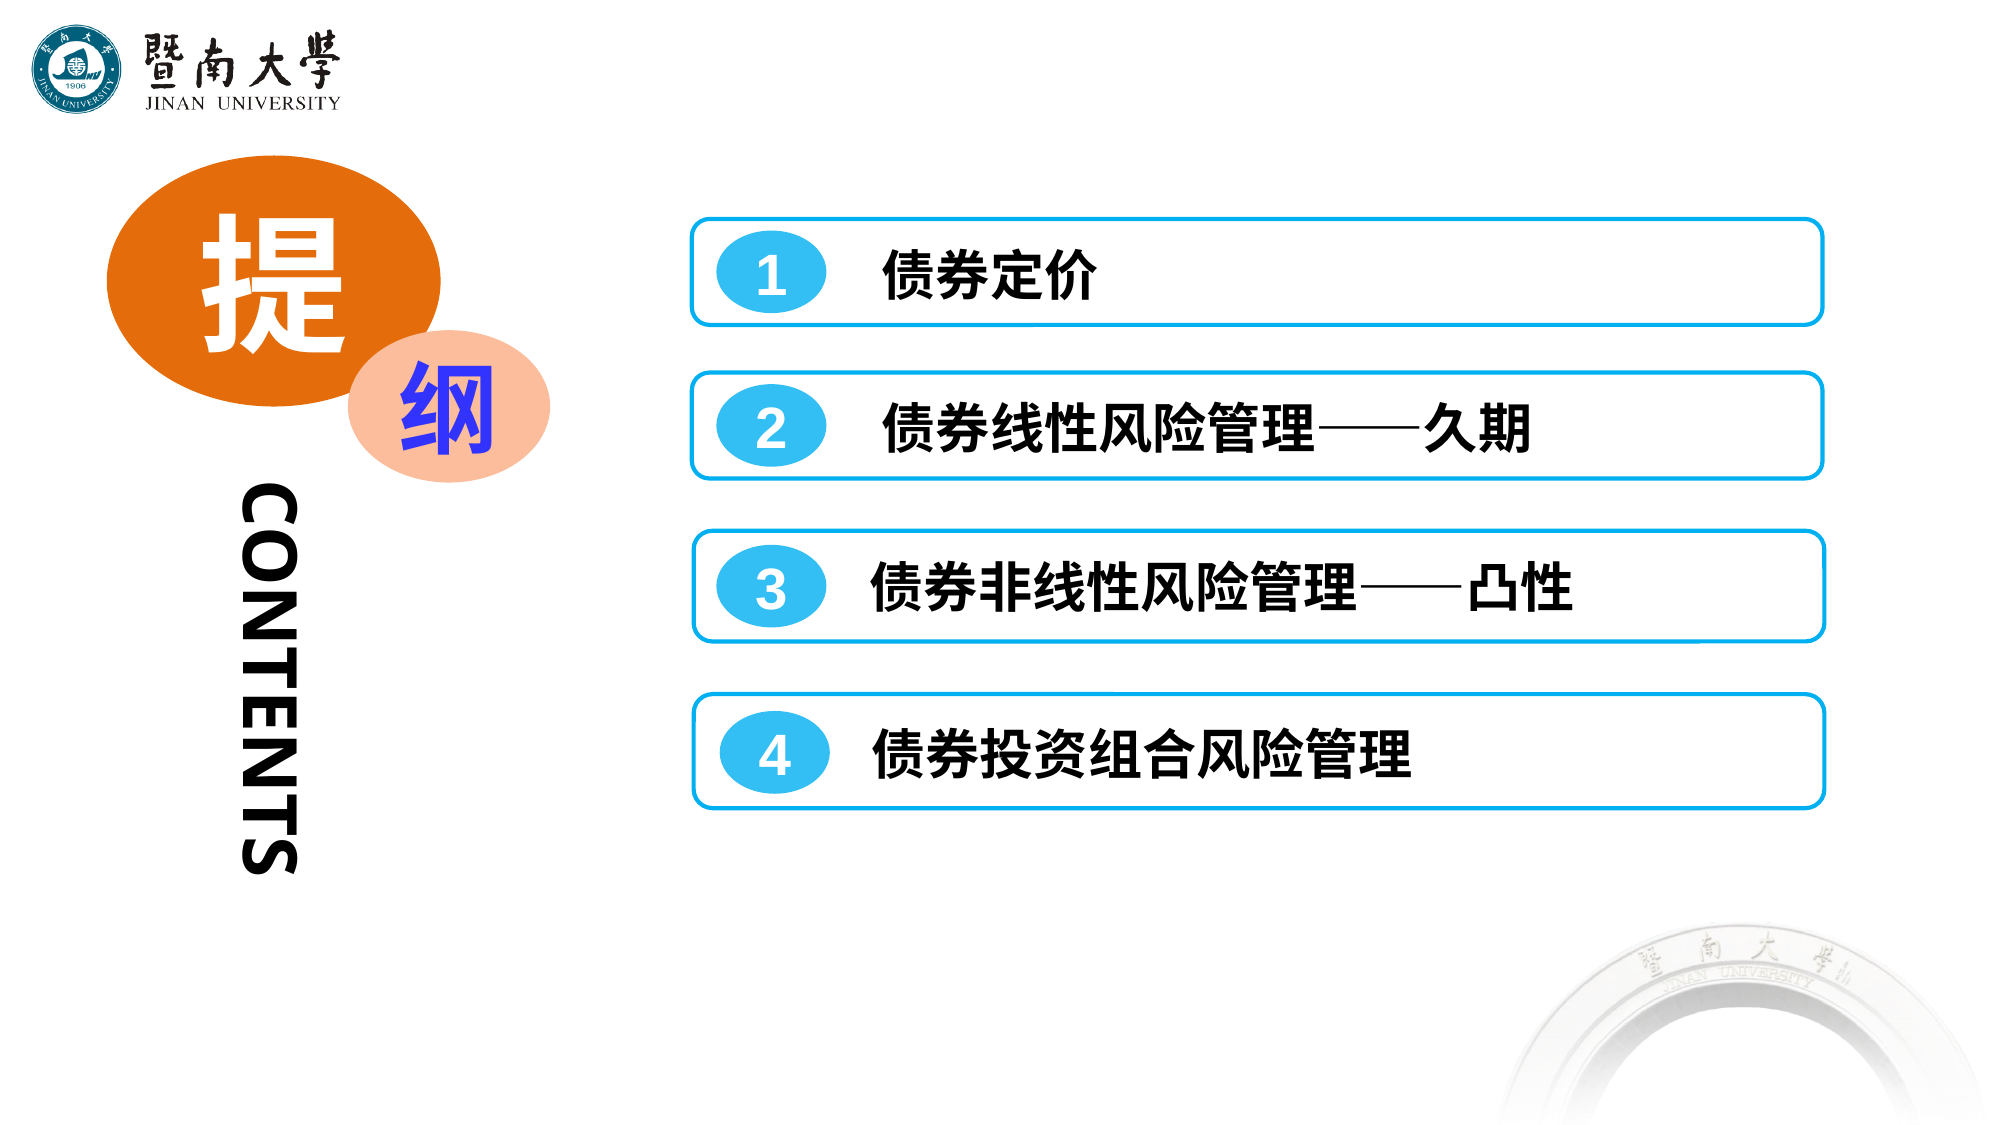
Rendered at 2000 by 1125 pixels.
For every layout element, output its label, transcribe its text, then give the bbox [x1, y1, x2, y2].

text_box 3 [716, 544, 827, 628]
text_box 4 [719, 710, 830, 794]
text_box 1 [716, 230, 827, 314]
text_box 债券线性风险管理——久期 [689, 370, 1825, 481]
text_box 提 [106, 155, 441, 407]
text_box 纲 [347, 330, 551, 483]
text_box 债券投资组合风险管理 [691, 691, 1827, 811]
text_box CONTENTS [206, 479, 341, 931]
text_box 2 [716, 384, 827, 467]
picture [1428, 896, 2000, 1125]
text_box 债券非线性风险管理——凸性 [691, 528, 1827, 644]
text_box 债券定价 [689, 216, 1825, 328]
picture [31, 24, 341, 114]
